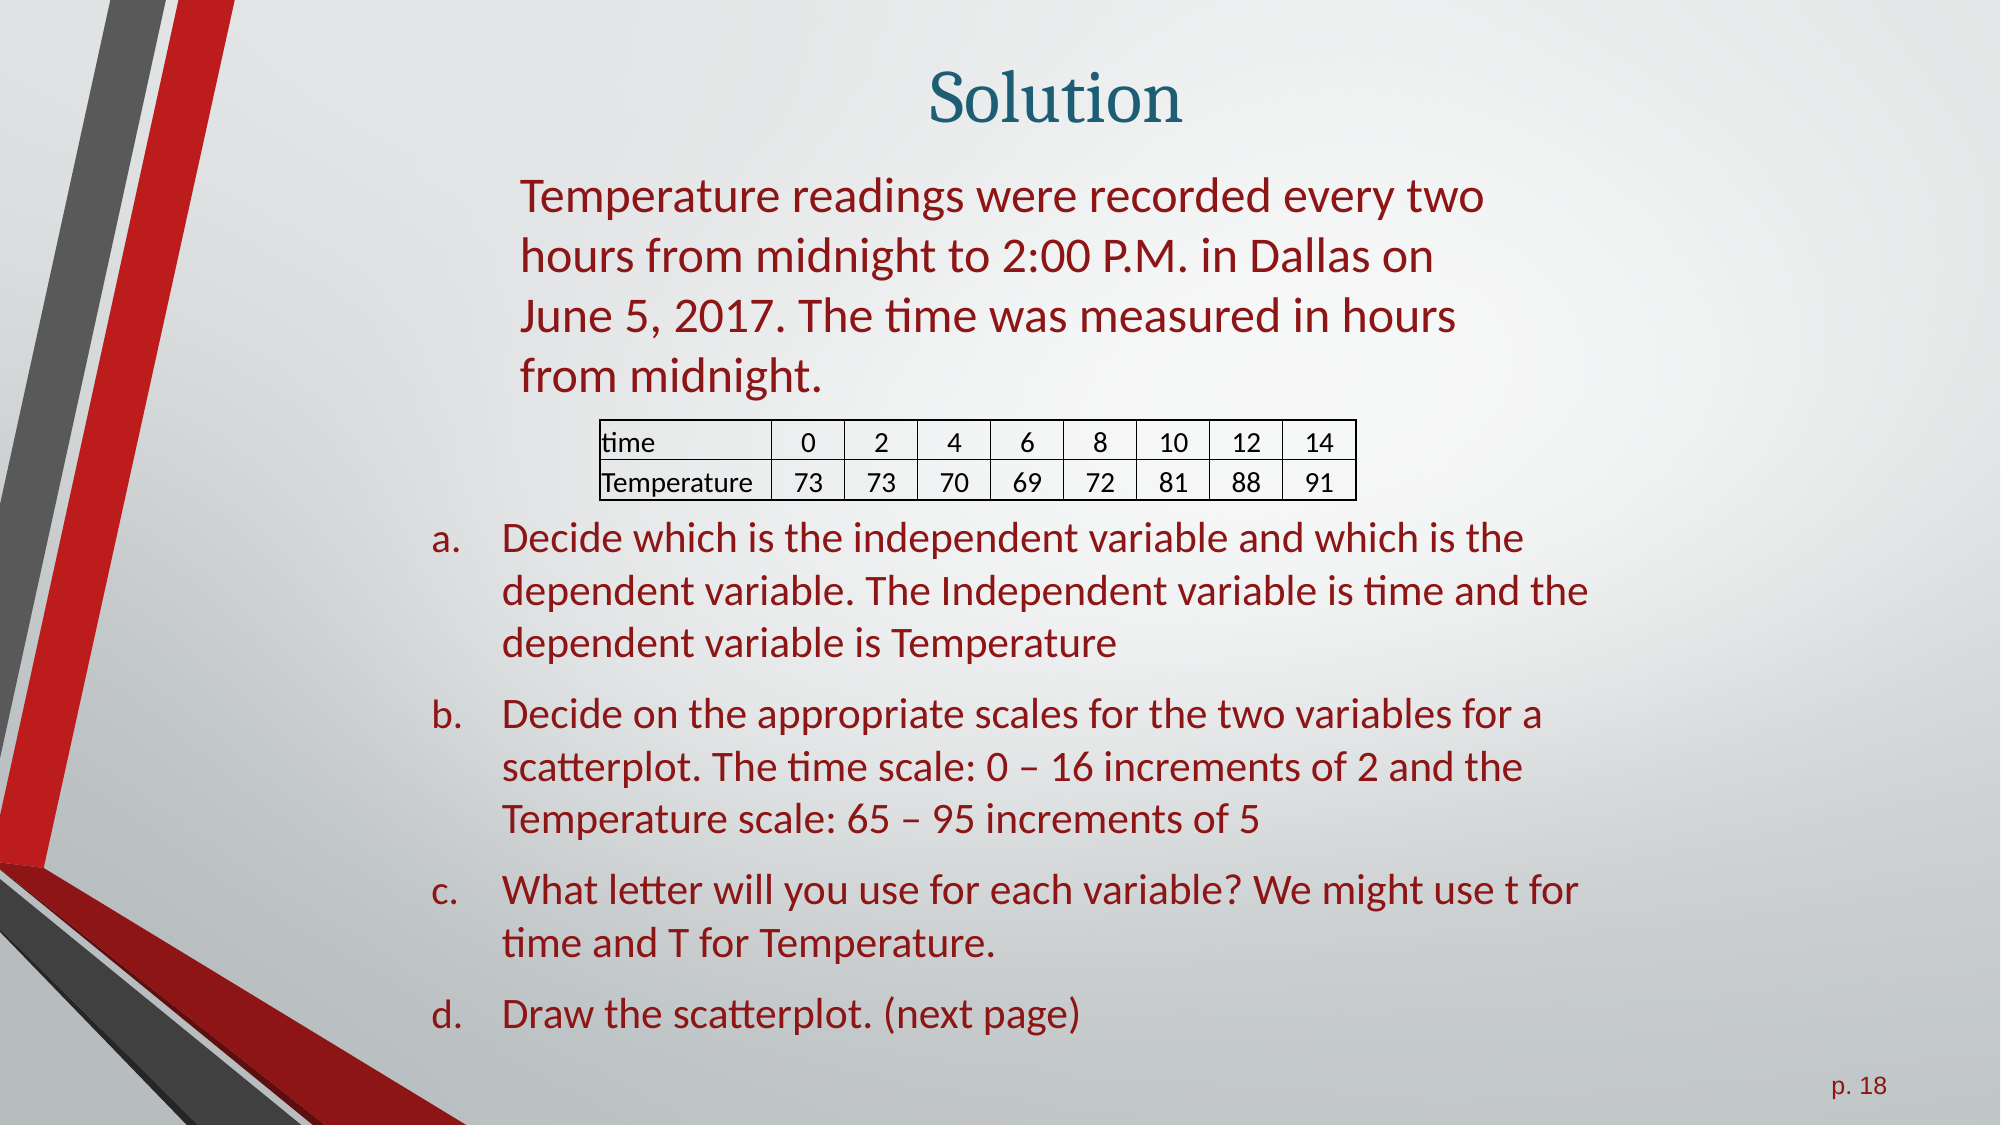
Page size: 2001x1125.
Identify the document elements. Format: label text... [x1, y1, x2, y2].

table_cell Temperature [601, 460, 771, 499]
table_cell 72 [1064, 460, 1136, 499]
table_cell 69 [991, 460, 1063, 499]
table_header 14 [1283, 421, 1355, 459]
table_cell 91 [1283, 460, 1355, 499]
table_cell 73 [845, 460, 917, 499]
list Decide which is the independent variable and which is the dependent variable. The Independent variable is time and the dependent variable is Temperature Decide on the appropriate scales for the two variables for a scatterplot. The time scale: 0 – 16 increments of 2 and the Temperature scale: 65 – 95 increments of 5 What letter will you use for each variable? We might use t for time and T for Temperature. Draw the scatterplot. (next page) [416, 500, 1681, 1047]
text_box [324, 262, 1675, 1005]
text_box Temperature readings were recorded every two hours from midnight to 2:00 P.M. in Dallas on June 5, 2017. The time was measured in hours from midnight. [504, 155, 1505, 410]
table_header 2 [845, 421, 917, 459]
table_cell 73 [772, 460, 844, 499]
table_header 10 [1137, 421, 1209, 459]
table_header 6 [991, 421, 1063, 459]
table_header 12 [1210, 421, 1282, 459]
table_cell 81 [1137, 460, 1209, 499]
table_header 4 [918, 421, 990, 459]
table_cell 88 [1210, 460, 1282, 499]
table_header 8 [1064, 421, 1136, 459]
table_header time [601, 421, 771, 459]
table_cell 70 [918, 460, 990, 499]
table_header 0 [772, 421, 844, 459]
title Solution [214, 39, 1900, 145]
